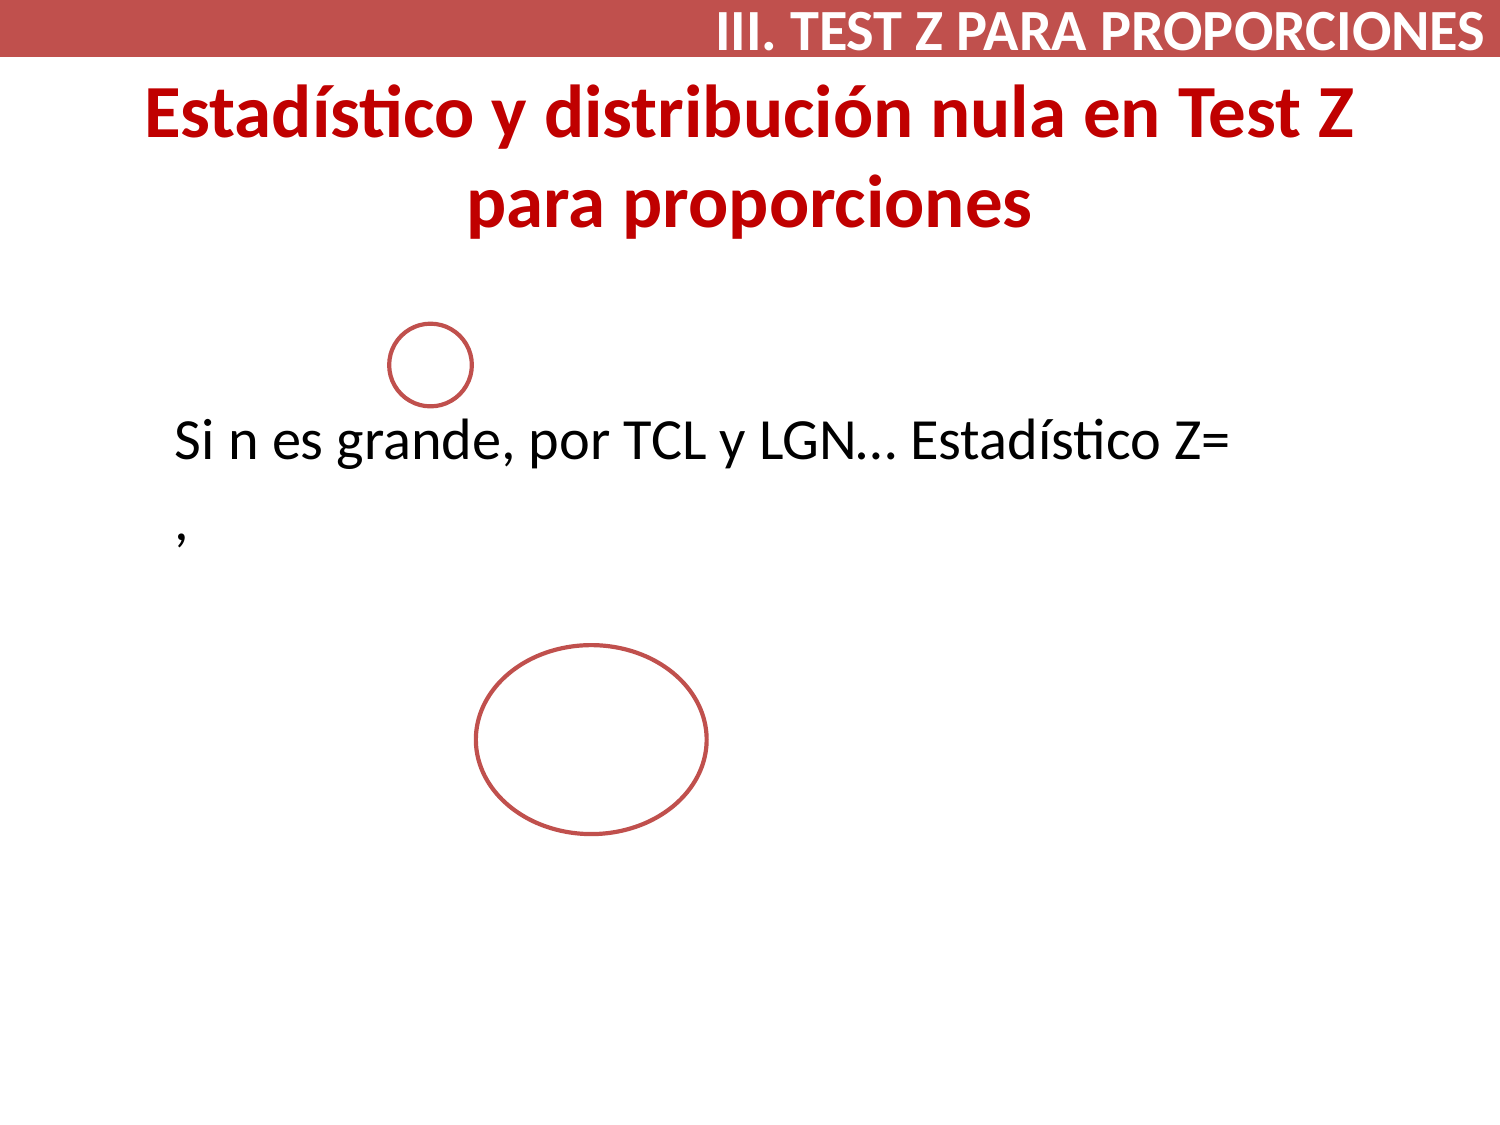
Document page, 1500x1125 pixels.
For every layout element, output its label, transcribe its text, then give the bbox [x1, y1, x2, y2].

text_box [387, 321, 474, 409]
text_box III. TEST Z PARA PROPORCIONES [0, 0, 1500, 57]
title Estadístico y distribución nula en Test Z para proporciones [75, 58, 1425, 247]
text_box [473, 643, 709, 837]
